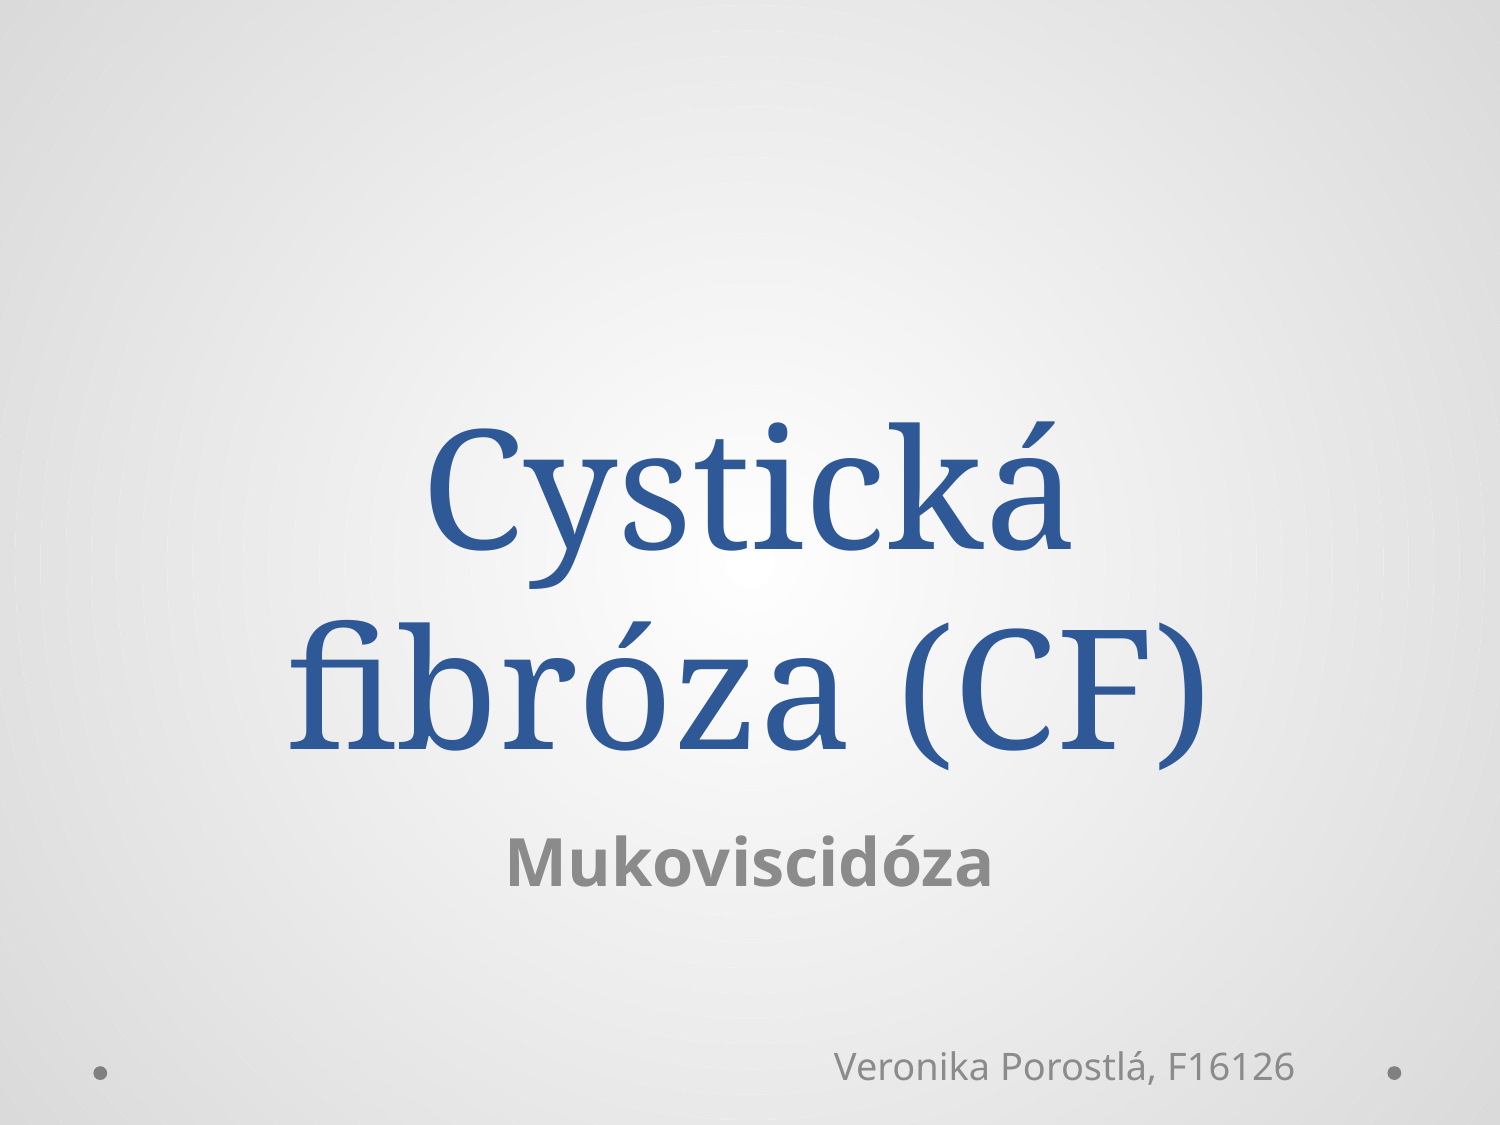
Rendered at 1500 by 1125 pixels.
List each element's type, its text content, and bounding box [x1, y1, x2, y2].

title Cystická fibróza (CF) [112, 90, 1388, 790]
subtitle Mukoviscidóza [225, 812, 1275, 1013]
text_box Veronika Porostlá, F16126 [726, 1035, 1404, 1097]
